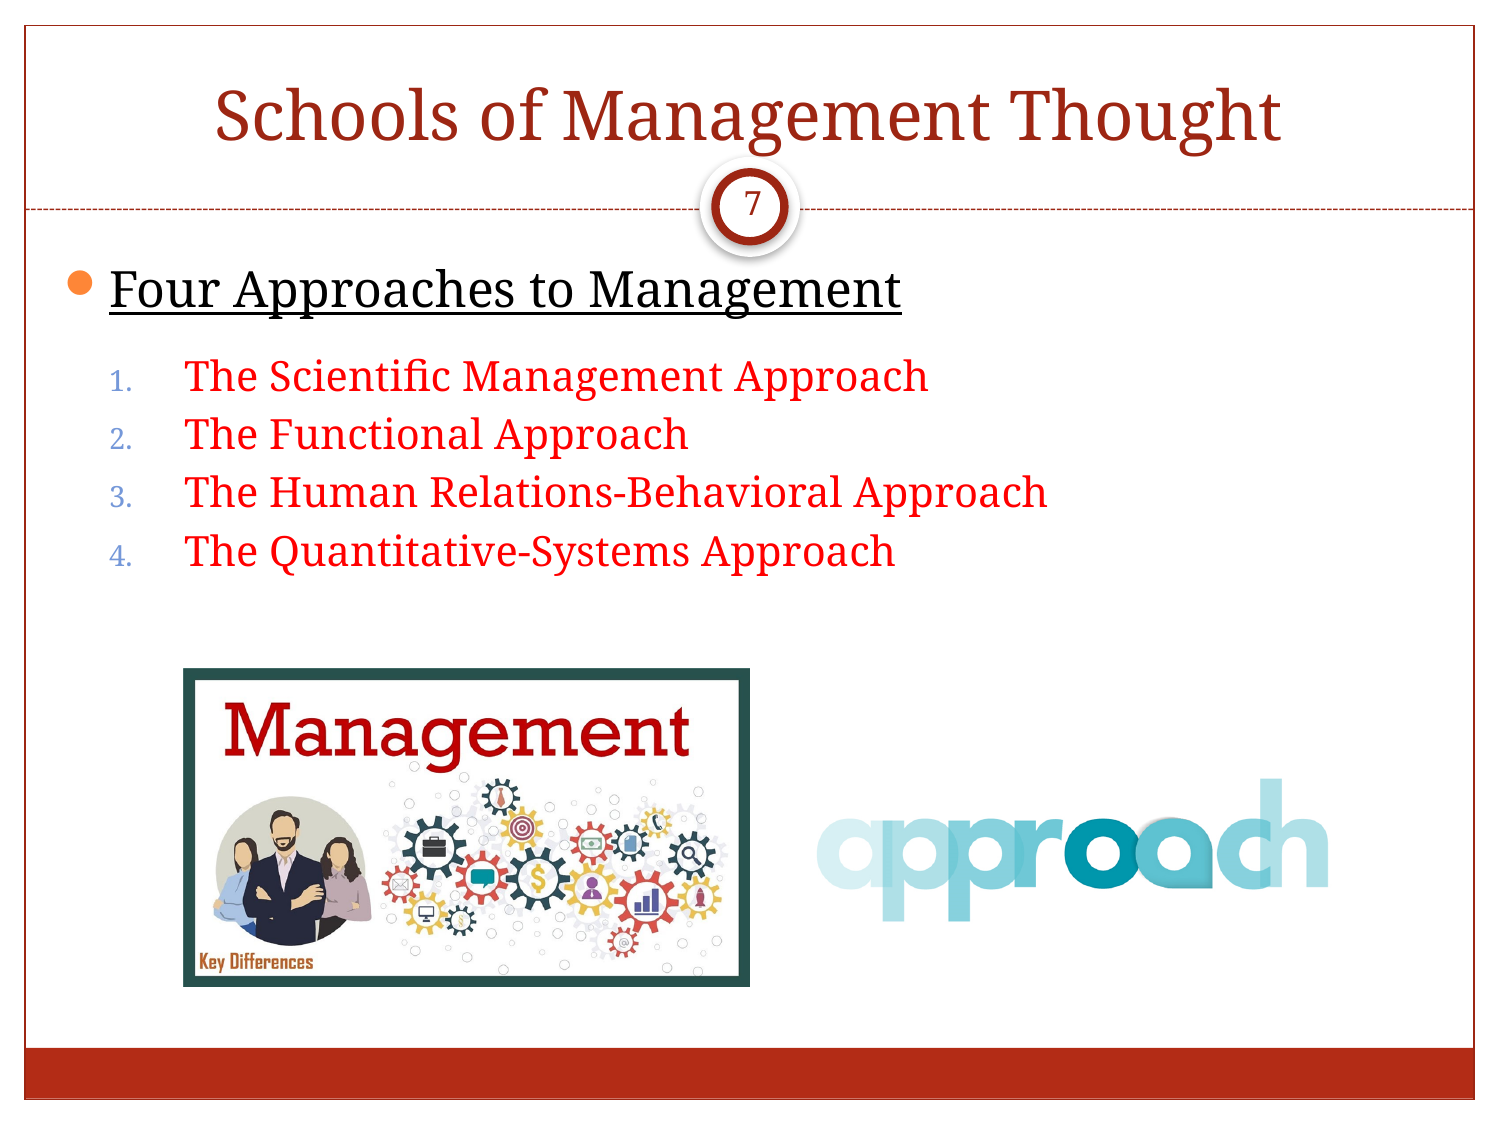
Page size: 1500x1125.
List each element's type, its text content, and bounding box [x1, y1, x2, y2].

title Schools of Management Thought [49, 37, 1450, 162]
picture [183, 667, 751, 987]
list Four Approaches to Management The Scientific Management Approach The Functional Approach The Human Relations-Behavioral Approach The Quantitative-Systems Approach [49, 250, 1445, 1001]
picture [790, 748, 1354, 951]
slide_number 7 [715, 168, 791, 241]
